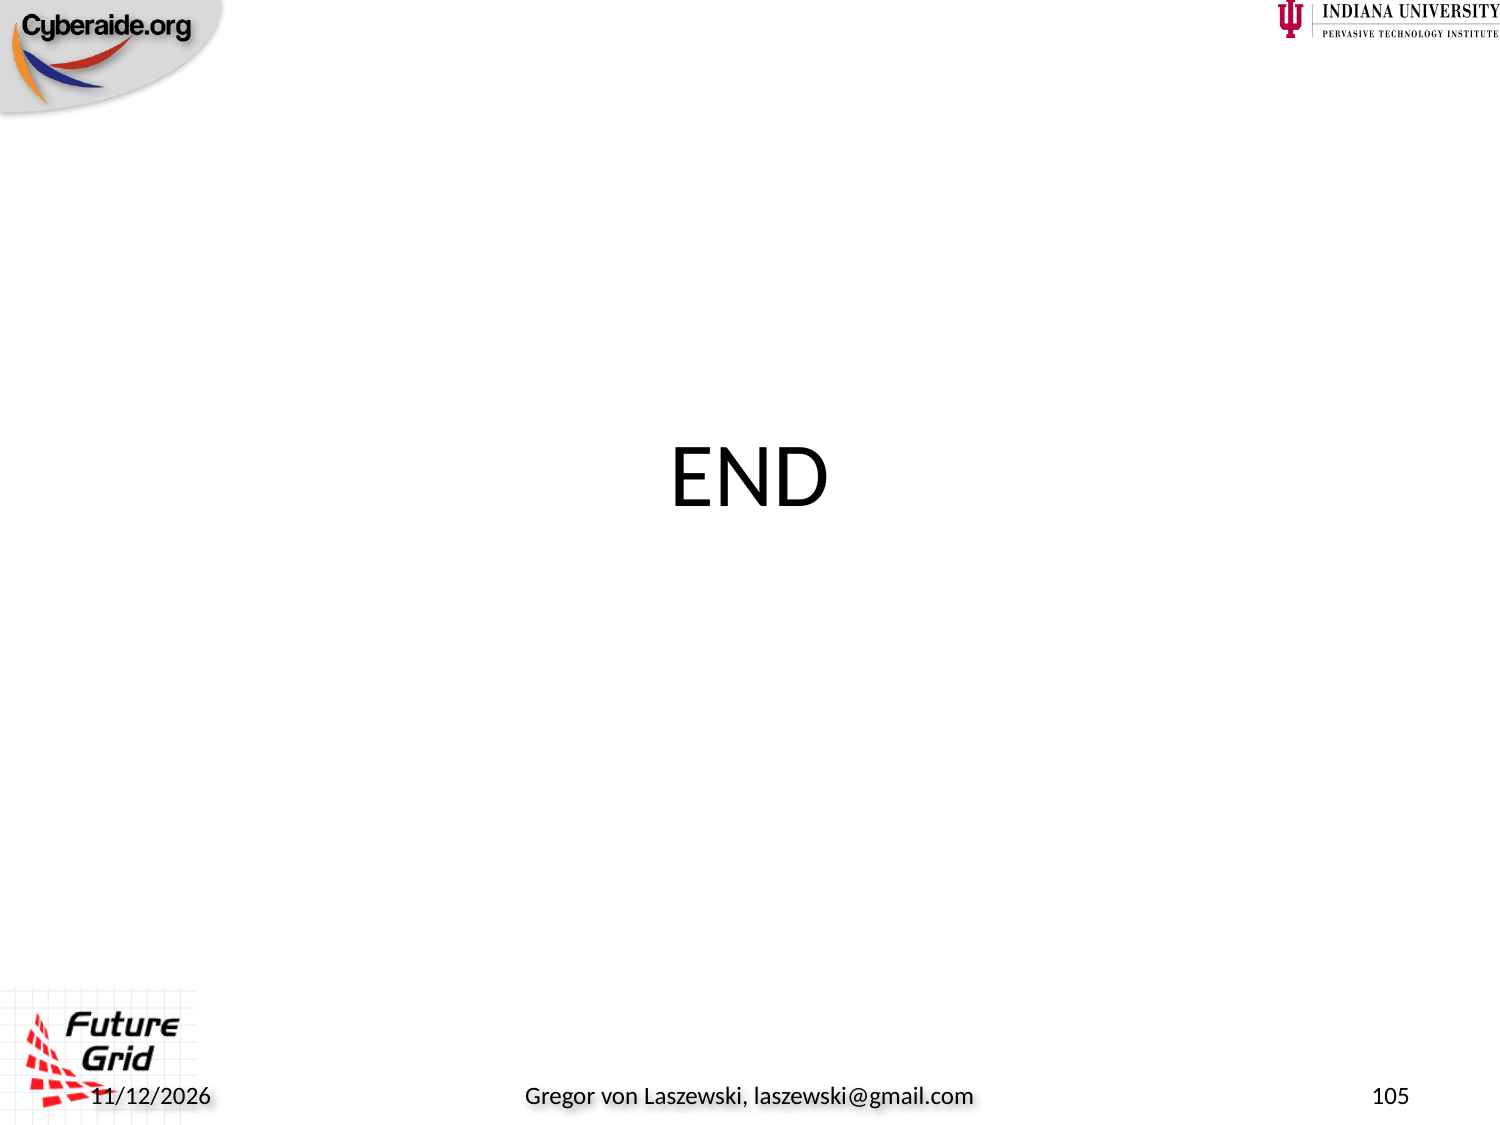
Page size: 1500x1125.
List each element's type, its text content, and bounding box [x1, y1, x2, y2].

footer Gregor von Laszewski, laszewski@gmail.com [425, 1065, 1075, 1125]
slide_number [75, 1065, 425, 1125]
slide_number 105 [1082, 1065, 1425, 1125]
picture [0, 987, 197, 1125]
title END [112, 349, 1388, 591]
picture [12, 0, 200, 150]
picture [1278, 0, 1500, 38]
